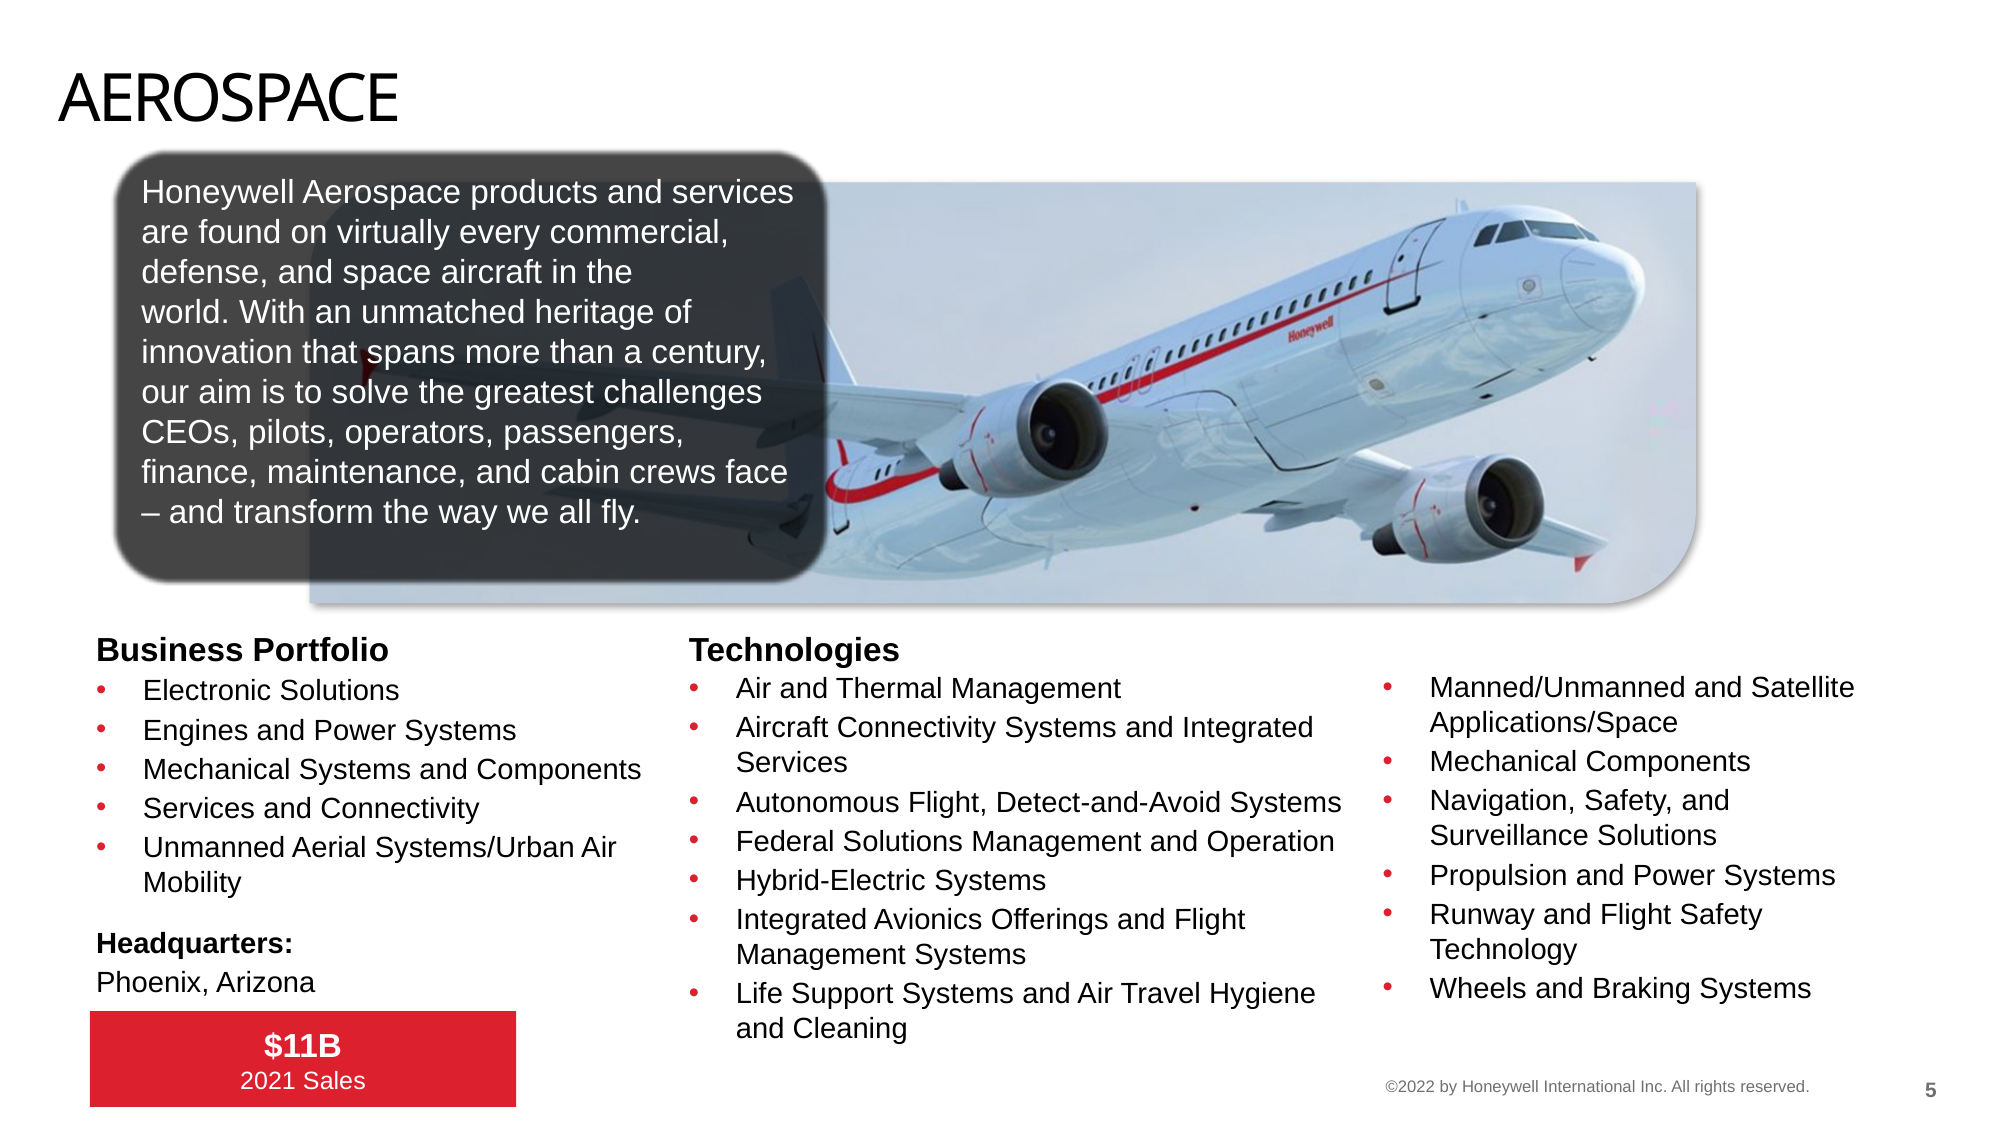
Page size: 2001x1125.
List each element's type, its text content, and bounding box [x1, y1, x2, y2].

text_box Manned/Unmanned and Satellite Applications/Space Mechanical Components Navigation, Safety, and Surveillance Solutions Propulsion and Power Systems Runway and Flight Safety Technology Wheels and Braking Systems [1367, 661, 1910, 1032]
title aerospace [58, 70, 1937, 137]
picture [309, 182, 1696, 604]
text_box Business Portfolio Electronic Solutions Engines and Power Systems Mechanical Systems and Components Services and Connectivity Unmanned Aerial Systems/Urban Air Mobility [81, 620, 666, 881]
text_box Headquarters: Phoenix, Arizona [81, 916, 363, 1013]
slide_number 5 [1855, 1062, 1937, 1102]
text_box Honeywell Aerospace products and services are found on virtually every commercial, defense, and space aircraft in the world. With an unmatched heritage of innovation that spans more than a century, our aim is to solve the greatest challenges CEOs, pilots, operators, passengers, finance, maintenance, and cabin crews face – and transform the way we all fly. [119, 156, 817, 578]
text_box Technologies Air and Thermal Management Aircraft Connectivity Systems and Integrated Services Autonomous Flight, Detect-and-Avoid Systems Federal Solutions Management and Operation Hybrid-Electric Systems Integrated Avionics Offerings and Flight Management Systems Life Support Systems and Air Travel Hygiene and Cleaning [674, 620, 1368, 1059]
text_box $11B 2021 Sales [89, 1011, 517, 1107]
